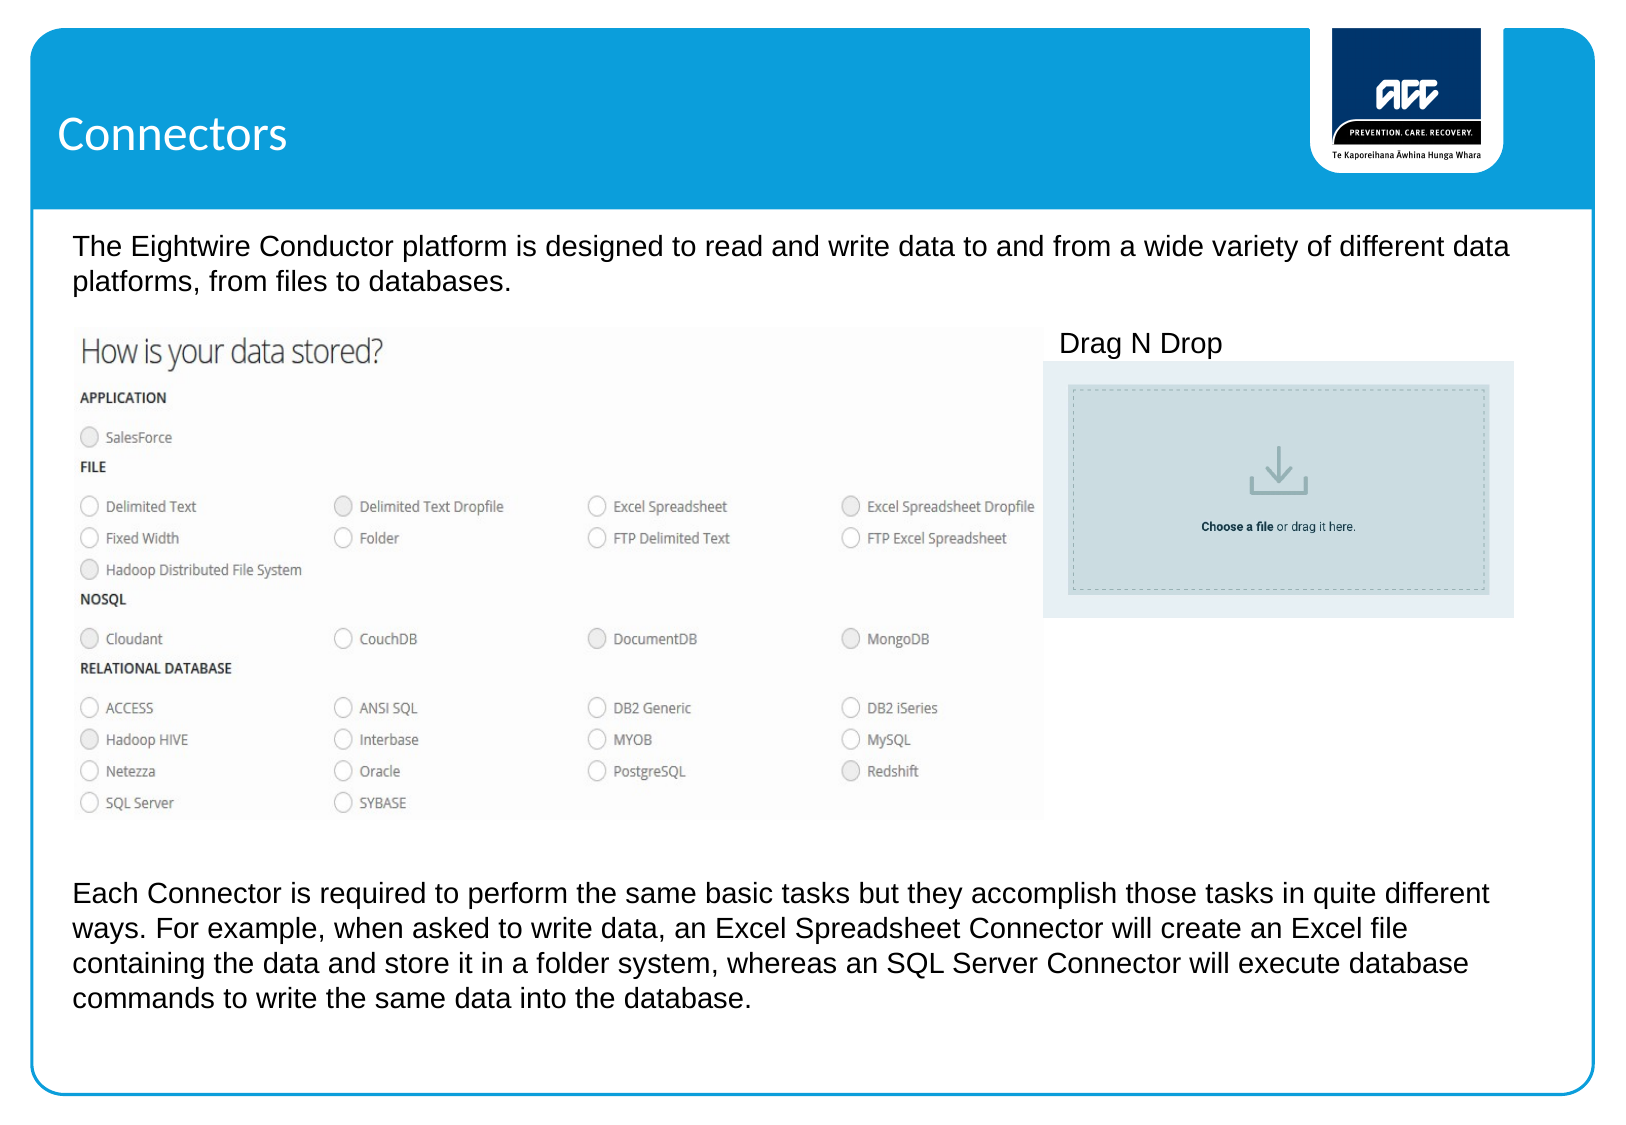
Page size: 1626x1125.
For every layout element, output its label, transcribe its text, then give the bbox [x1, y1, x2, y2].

text_box Drag N Drop [1044, 316, 1239, 359]
picture [74, 327, 1515, 820]
text_box Each Connector is required to perform the same basic tasks but they accomplish those tasks in quite different ways. For example, when asked to write data, an Excel Spreadsheet Connector will create an Excel file containing the data and store it in a folder system, whereas an SQL Server Connector will execute database commands to write the same data into the database. [57, 867, 1551, 1022]
text_box The Eightwire Conductor platform is designed to read and write data to and from a wide variety of different data platforms, from files to databases. [57, 219, 1568, 305]
picture [1332, 28, 1481, 160]
title Connectors [57, 53, 1263, 209]
